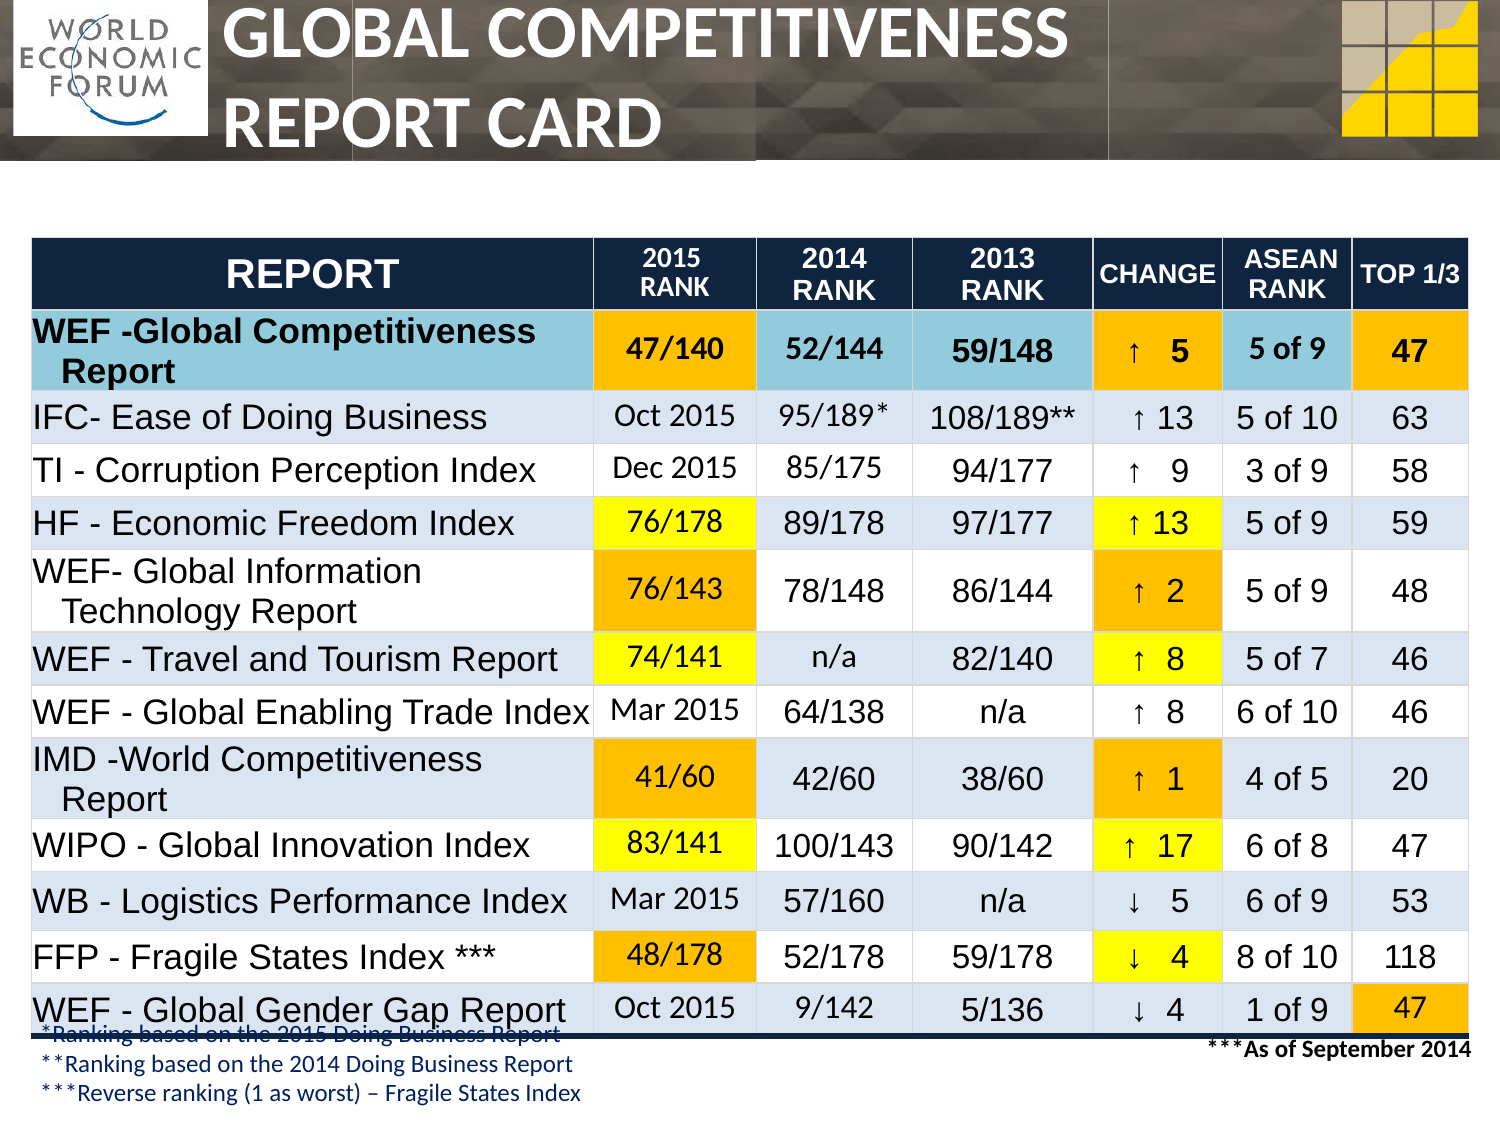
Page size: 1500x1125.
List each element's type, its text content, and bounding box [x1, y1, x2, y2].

table_cell 89/178 [757, 497, 912, 549]
table_cell 52/144 [757, 311, 912, 390]
table_cell 47/140 [594, 311, 756, 390]
table_header 2013 RANK [913, 238, 1092, 309]
text_box ***As of September 2014 [1099, 1025, 1488, 1071]
table_cell Dec 2015 [594, 444, 756, 496]
table_cell 4 of 5 [1223, 739, 1351, 818]
table_cell 118 [1353, 931, 1468, 982]
table_cell TI - Corruption Perception Index [32, 444, 593, 496]
table_cell n/a [913, 686, 1092, 737]
table_cell 59/148 [913, 311, 1092, 390]
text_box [0, 0, 1500, 161]
table_cell 57/160 [757, 872, 912, 930]
table_cell Mar 2015 [594, 686, 756, 737]
table_cell HF - Economic Freedom Index [32, 497, 593, 549]
table_cell 76/178 [594, 497, 756, 549]
table_cell 76/143 [594, 550, 756, 631]
table_cell 6 of 8 [1223, 819, 1351, 871]
table_cell 46 [1353, 686, 1468, 737]
table_header ASEAN RANK [1223, 238, 1351, 309]
table_cell 5 of 9 [1223, 550, 1351, 631]
table_cell 85/175 [757, 444, 912, 496]
table_cell n/a [757, 633, 912, 684]
table_cell 47 [1353, 984, 1468, 1033]
table_cell 78/148 [757, 550, 912, 631]
table_cell WEF -Global Competitiveness Report [32, 311, 593, 390]
table_cell 64/138 [757, 686, 912, 737]
table_cell WEF - Global Gender Gap Report [32, 984, 593, 1009]
table_cell 48 [1353, 550, 1468, 631]
table_cell ↑ 8 [1094, 686, 1222, 737]
table_header TOP 1/3 [1353, 238, 1468, 309]
table_cell n/a [913, 872, 1092, 930]
table_cell 9/142 [757, 984, 912, 1033]
table_cell ↑ 17 [1094, 819, 1222, 871]
table_cell ↑ 8 [1094, 633, 1222, 684]
table_cell 95/189* [757, 391, 912, 443]
table_cell 59 [1353, 497, 1468, 549]
table_cell 42/60 [757, 739, 912, 818]
table_cell 74/141 [594, 633, 756, 684]
table_cell 83/141 [594, 819, 756, 871]
table_cell IMD -World Competitiveness Report [32, 739, 593, 818]
table_cell WIPO - Global Innovation Index [32, 819, 593, 871]
text_box *Ranking based on the 2015 Doing Business Report **Ranking based on the 2014 Doing Business Report ***Reverse ranking (1 as worst) – Fragile States Index [24, 1009, 685, 1116]
table_cell 1 of 9 [1223, 984, 1351, 1033]
table_cell Oct 2015 [594, 391, 756, 443]
table_cell 97/177 [913, 497, 1092, 549]
table_cell 5 of 10 [1223, 391, 1351, 443]
table_cell 5/136 [913, 984, 1092, 1033]
table_cell ↑ 5 [1094, 311, 1222, 390]
table_cell 46 [1353, 633, 1468, 684]
table_cell ↓ 4 [1094, 931, 1222, 982]
table_cell 90/142 [913, 819, 1092, 871]
table_cell 94/177 [913, 444, 1092, 496]
table_cell 8 of 10 [1223, 931, 1351, 982]
table_cell 59/178 [913, 931, 1092, 982]
table_cell ↓ 4 [1094, 984, 1222, 1033]
table_cell 52/178 [757, 931, 912, 982]
table_cell 5 of 9 [1223, 311, 1351, 390]
table_cell 53 [1353, 872, 1468, 930]
table_cell 41/60 [594, 739, 756, 818]
table_header REPORT [32, 238, 593, 309]
table_cell 3 of 9 [1223, 444, 1351, 496]
table_cell ↑ 1 [1094, 739, 1222, 818]
table_cell ↑ 13 [1094, 497, 1222, 549]
table_cell 47 [1353, 819, 1468, 871]
table_cell ↑ 9 [1094, 444, 1222, 496]
table_header 2014 RANK [757, 238, 912, 309]
table_cell 6 of 9 [1223, 872, 1351, 930]
table_header 2015 RANK [594, 238, 756, 309]
table_cell 108/189** [913, 391, 1092, 443]
table_cell 5 of 7 [1223, 633, 1351, 684]
table_cell 63 [1353, 391, 1468, 443]
table_cell Mar 2015 [594, 872, 756, 930]
table_cell WEF - Travel and Tourism Report [32, 633, 593, 684]
table_cell ↓ 5 [1094, 872, 1222, 930]
table_cell 5 of 9 [1223, 497, 1351, 549]
table_cell 20 [1353, 739, 1468, 818]
table_cell 6 of 10 [1223, 686, 1351, 737]
table_cell 82/140 [913, 633, 1092, 684]
table_cell 47 [1353, 311, 1468, 390]
picture [13, 0, 208, 136]
table_header CHANGE [1094, 238, 1222, 309]
table_cell WB - Logistics Performance Index [32, 872, 593, 930]
table_cell 100/143 [757, 819, 912, 871]
table_cell WEF - Global Enabling Trade Index [32, 686, 593, 737]
table_cell 58 [1353, 444, 1468, 496]
table_cell FFP - Fragile States Index *** [32, 931, 593, 982]
table_cell ↑ 13 [1094, 391, 1222, 443]
table_cell 86/144 [913, 550, 1092, 631]
table_cell ↑ 2 [1094, 550, 1222, 631]
table_cell IFC- Ease of Doing Business [32, 391, 593, 443]
table_cell WEF- Global Information Technology Report [32, 550, 593, 631]
table_cell 38/60 [913, 739, 1092, 818]
table_cell 48/178 [594, 931, 756, 982]
table_cell Oct 2015 [594, 984, 756, 1033]
